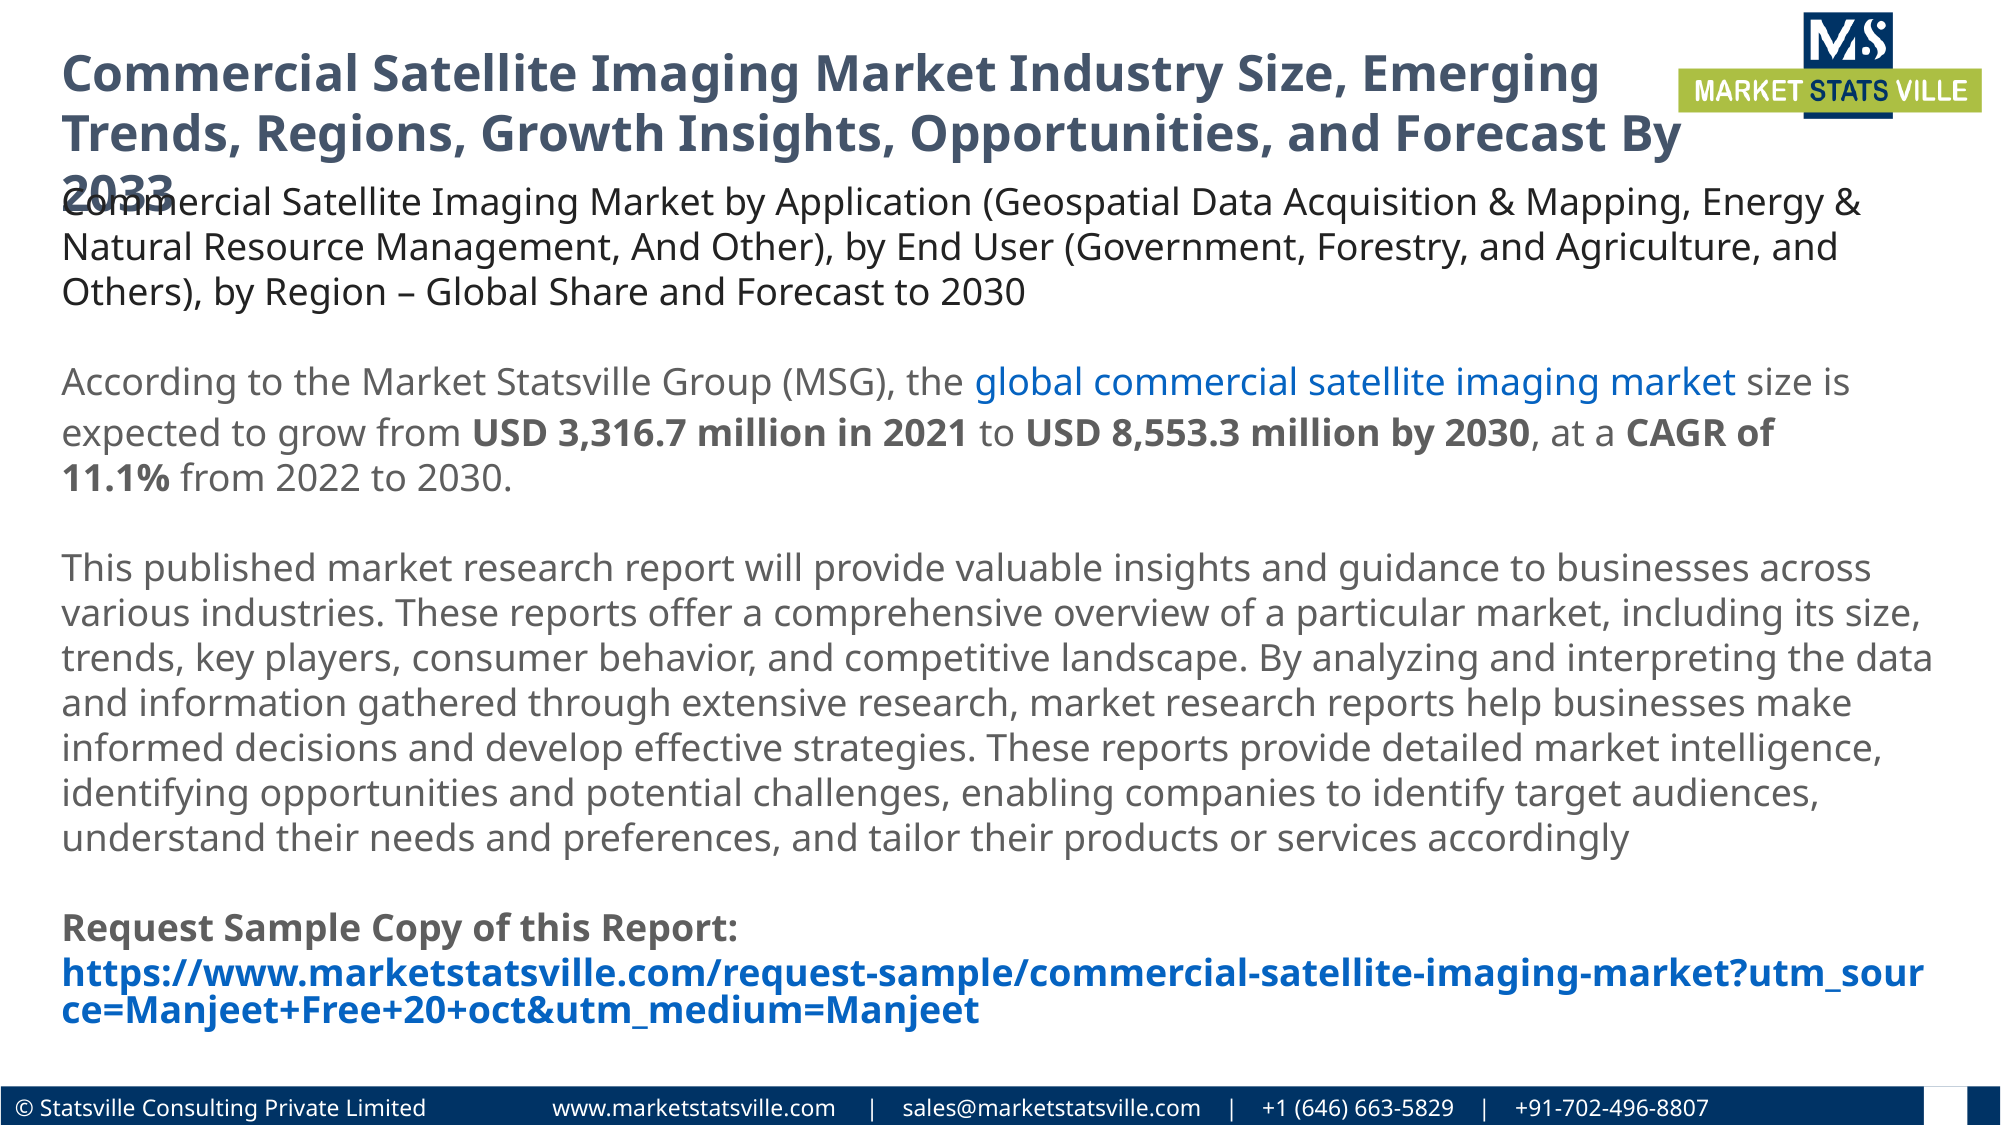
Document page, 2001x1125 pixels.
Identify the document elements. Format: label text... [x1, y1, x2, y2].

text_box Commercial Satellite Imaging Market Industry Size, Emerging Trends, Regions, Growth Insights, Opportunities, and Forecast By 2033 [46, 34, 1727, 170]
picture [1678, 12, 1982, 119]
text_box Commercial Satellite Imaging Market by Application (Geospatial Data Acquisition & Mapping, Energy & Natural Resource Management, And Other), by End User (Government, Forestry, and Agriculture, and Others), by Region – Global Share and Forecast to 2030 According to the Market Statsville Group (MSG), the global commercial satellite imaging market size is expected to grow from USD 3,316.7 million in 2021 to USD 8,553.3 million by 2030, at a CAGR of 11.1% from 2022 to 2030. This published market research report will provide valuable insights and guidance to businesses across various industries. These reports offer a comprehensive overview of a particular market, including its size, trends, key players, consumer behavior, and competitive landscape. By analyzing and interpreting the data and information gathered through extensive research, market research reports help businesses make informed decisions and develop effective strategies. These reports provide detailed market intelligence, identifying opportunities and potential challenges, enabling companies to identify target audiences, understand their needs and preferences, and tailor their products or services accordingly Request Sample Copy of this Report: https://www.marketstatsville.com/request-sample/commercial-satellite-imaging-market?utm_source=Manjeet+Free+20+oct&utm_medium=Manjeet [46, 170, 1954, 1053]
